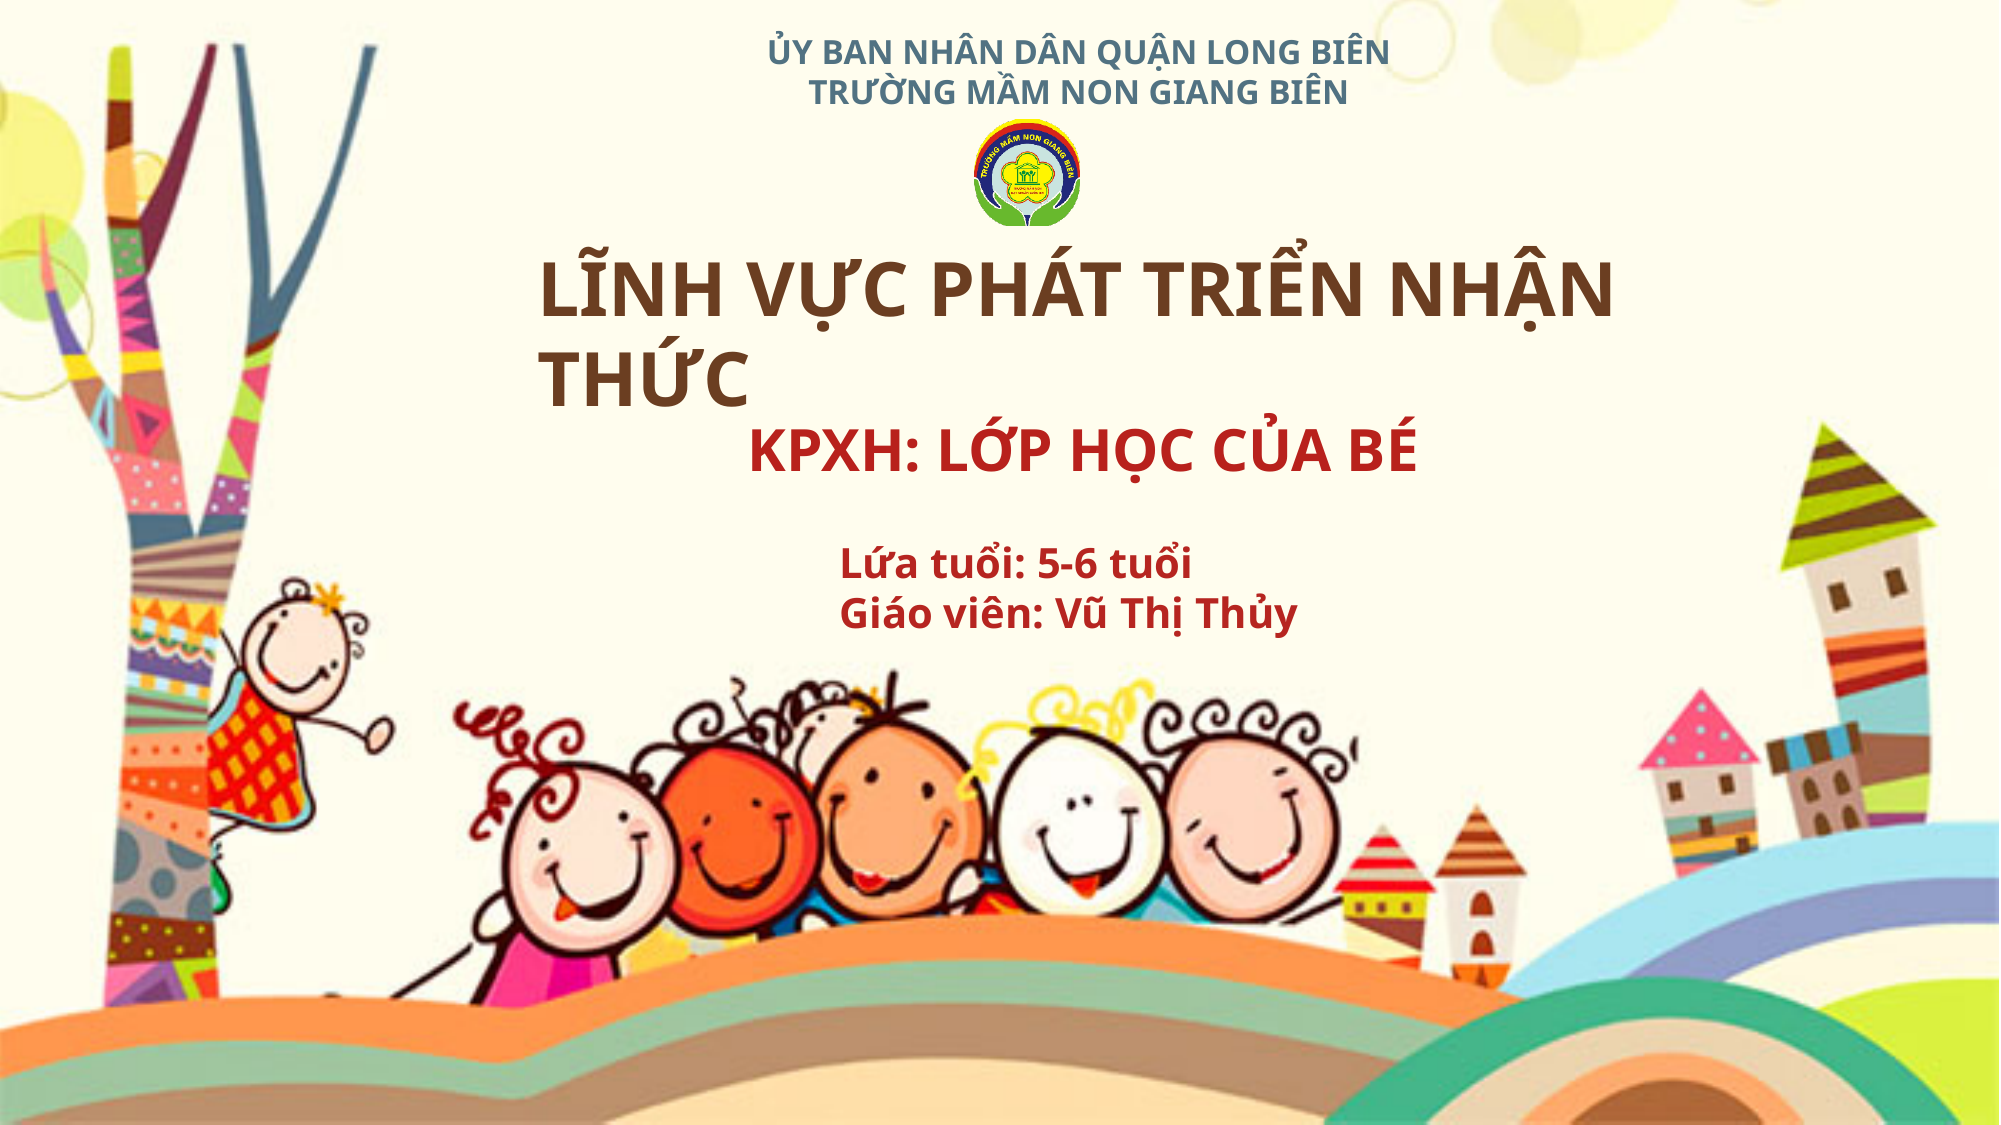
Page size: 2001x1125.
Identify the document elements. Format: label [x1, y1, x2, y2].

text_box [0, 0, 1999, 1125]
